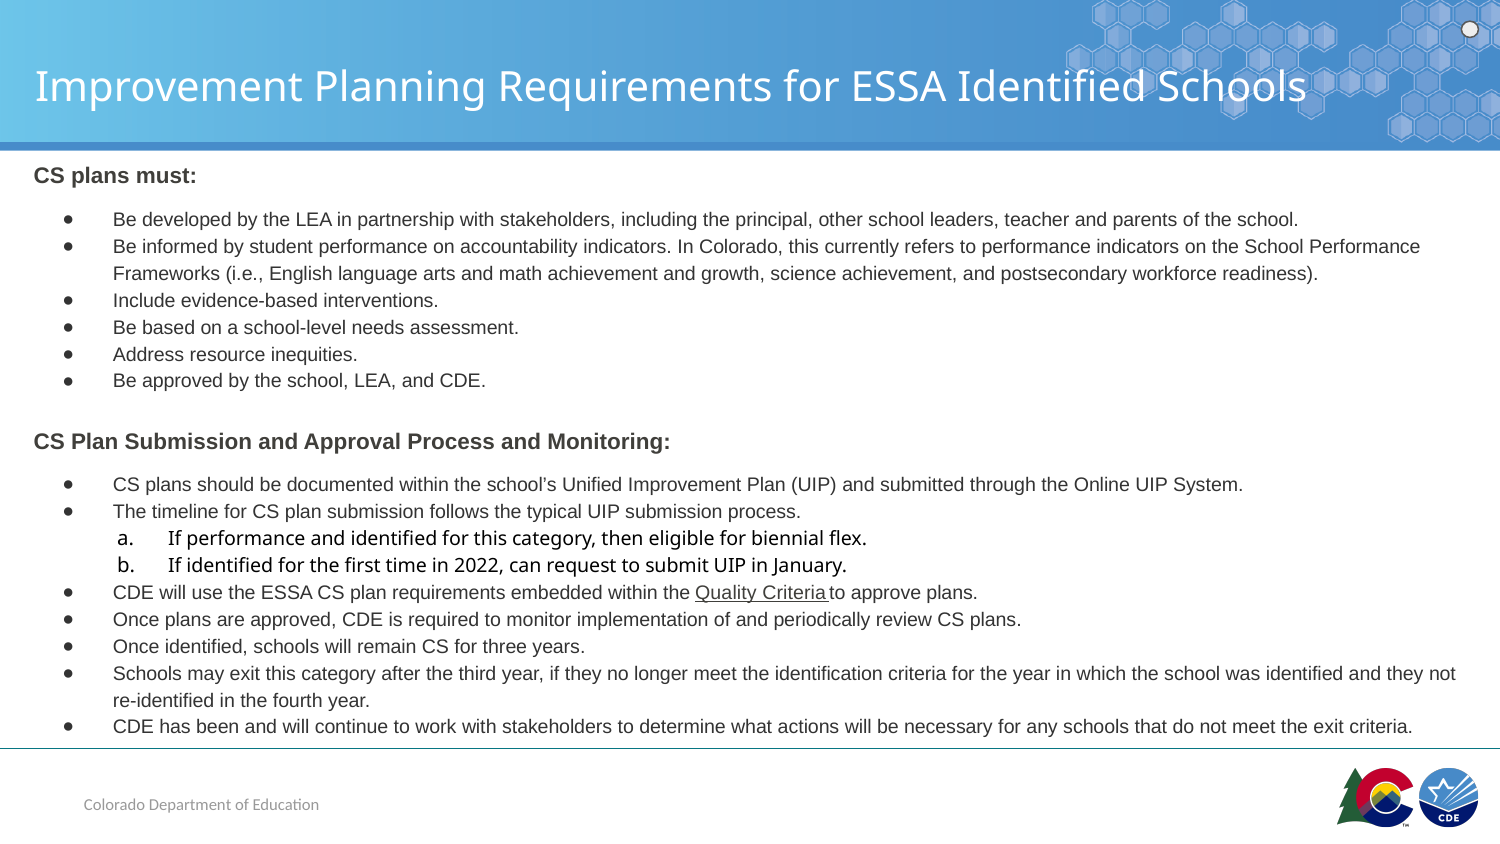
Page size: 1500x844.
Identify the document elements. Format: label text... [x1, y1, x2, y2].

title Improvement Planning Requirements for ESSA Identified Schools [34, 37, 1433, 132]
picture [0, 0, 1500, 151]
list CS plans must: Be developed by the LEA in partnership with stakeholders, including the principal, other school leaders, teacher and parents of the school. Be informed by student performance on accountability indicators. In Colorado, this currently refers to performance indicators on the School Performance Frameworks (i.e., English language arts and math achievement and growth, science achievement, and postsecondary workforce readiness). Include evidence-based interventions. Be based on a school-level needs assessment. Address resource inequities. Be approved by the school, LEA, and CDE. CS Plan Submission and Approval Process and Monitoring: CS plans should be documented within the school’s Unified Improvement Plan (UIP) and submitted through the Online UIP System. The timeline for CS plan submission follows the typical UIP submission process. If performance and identified for this category, then eligible for biennial flex. If identified for the first time in 2022, can request to submit UIP in January. CDE will use the ESSA CS plan requirements embedded within the Quality Criteria to approve plans. Once plans are approved, CDE is required to monitor implementation of and periodically review CS plans. Once identified, schools will remain CS for three years. Schools may exit this category after the third year, if they no longer meet the identification criteria for the year in which the school was identified and they not re-identified in the fourth year. CDE has been and will continue to work with stakeholders to determine what actions will be necessary for any schools that do not meet the exit criteria. [9, 154, 1492, 740]
picture [1336, 767, 1479, 828]
text_box [1461, 21, 1479, 38]
